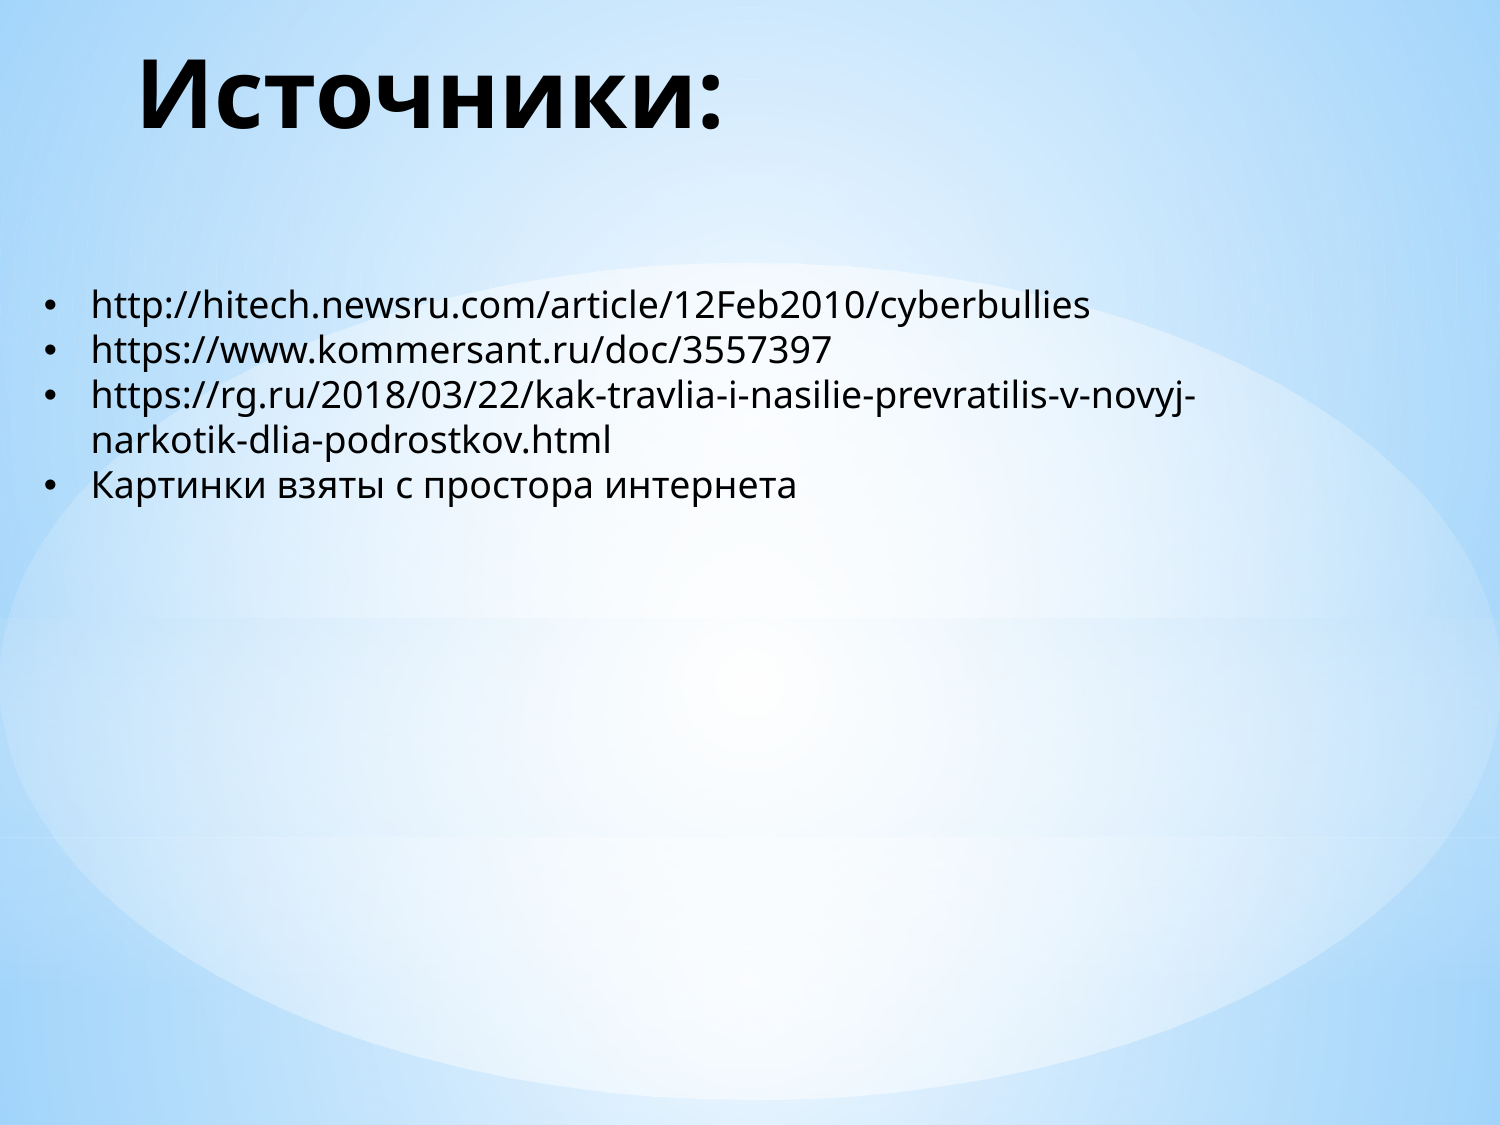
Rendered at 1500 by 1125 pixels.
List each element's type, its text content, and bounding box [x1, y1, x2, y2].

title Источники: [0, 25, 740, 213]
text_box http://hitech.newsru.com/article/12Feb2010/cyberbullies https://www.kommersant.ru/doc/3557397 https://rg.ru/2018/03/22/kak-travlia-i-nasilie-prevratilis-v-novyj-narkotik-dlia-podrostkov.html Картинки взяты с простора интернета [28, 274, 1319, 514]
